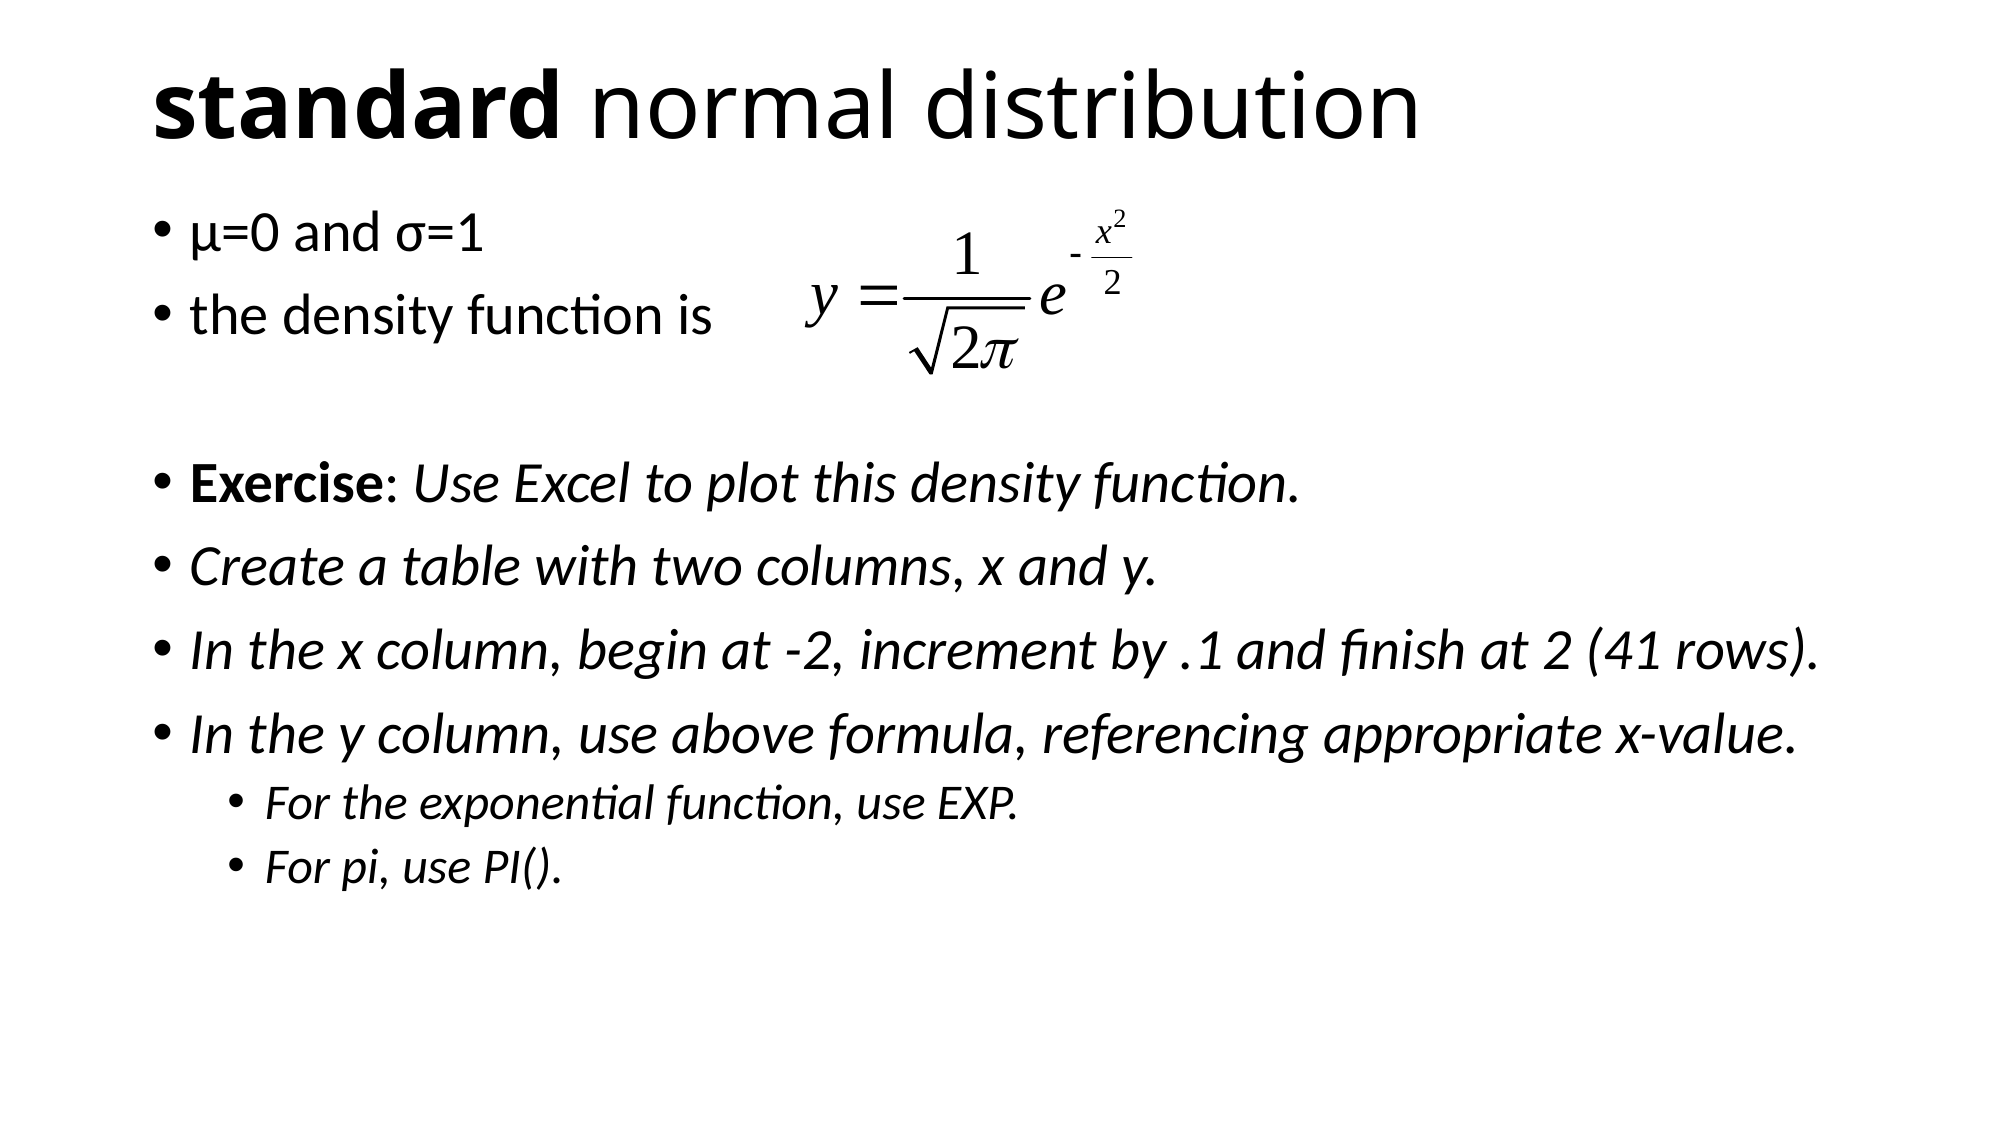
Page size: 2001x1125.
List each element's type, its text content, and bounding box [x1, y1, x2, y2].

list μ=0 and σ=1 the density function is Exercise: Use Excel to plot this density function. Create a table with two columns, x and y. In the x column, begin at -2, increment by .1 and finish at 2 (41 rows). In the y column, use above formula, referencing appropriate x-value. For the exponential function, use EXP. For pi, use PI(). [137, 193, 1863, 908]
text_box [794, 193, 1145, 388]
title standard normal distribution [137, 1, 1863, 193]
